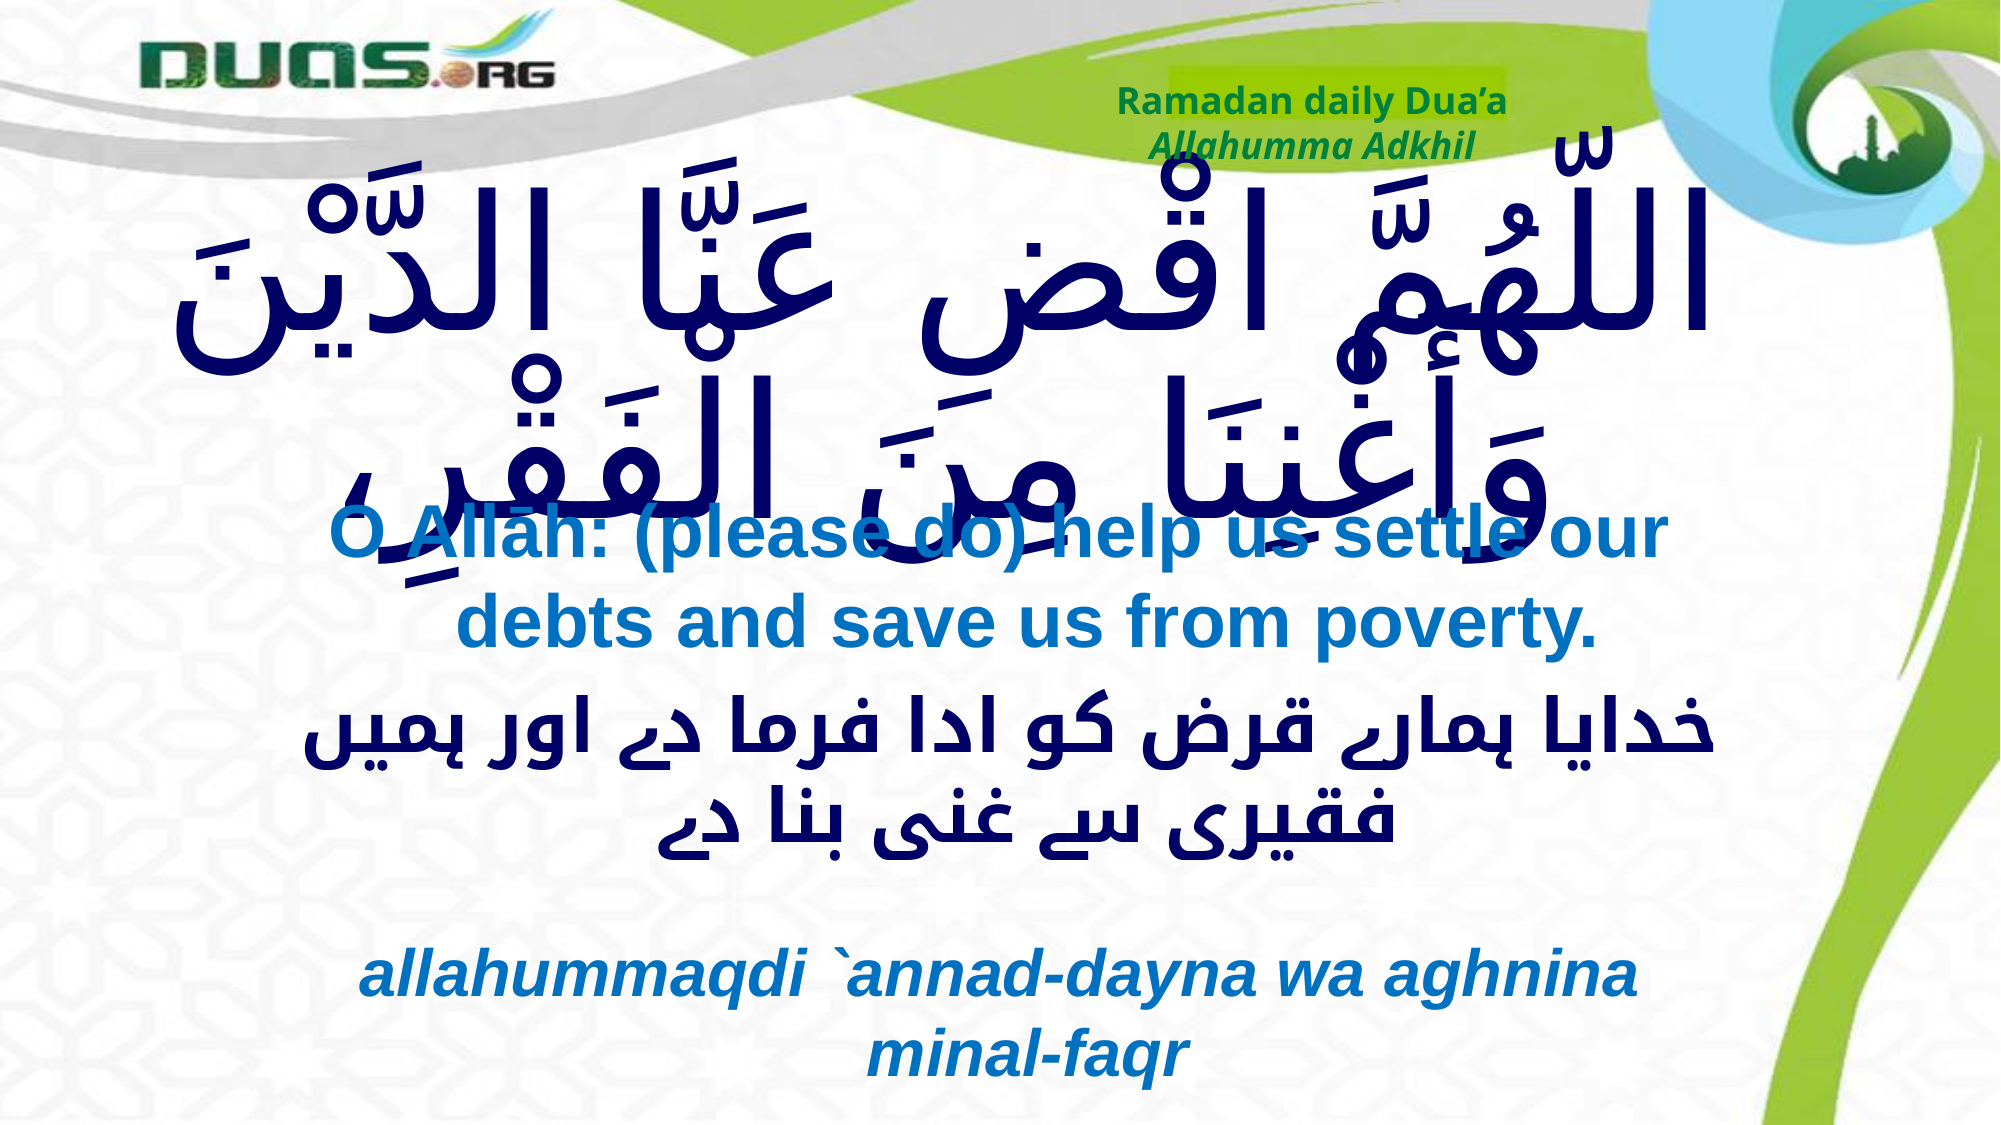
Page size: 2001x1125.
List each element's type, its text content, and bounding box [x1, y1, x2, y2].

title اللّهُمَّ اقْضِ عَنَّا الدَّيْنَ وَأَغْنِنَا مِنَ الْفَقْرِ، [75, 247, 1813, 489]
subtitle O Allāh: (please do) help us settle our debts and save us from poverty. خدایا ہمارے قرض کو ادا فرما دے اور ہمیں فقیری سے غنی بنا دے [249, 474, 1750, 763]
picture [0, 0, 2001, 1125]
text_box allahummaqdi `annad-dayna wa aghnina minal-faqr [249, 922, 1750, 1010]
text_box Ramadan daily Dua’a Allahumma Adkhil [1101, 69, 1524, 220]
